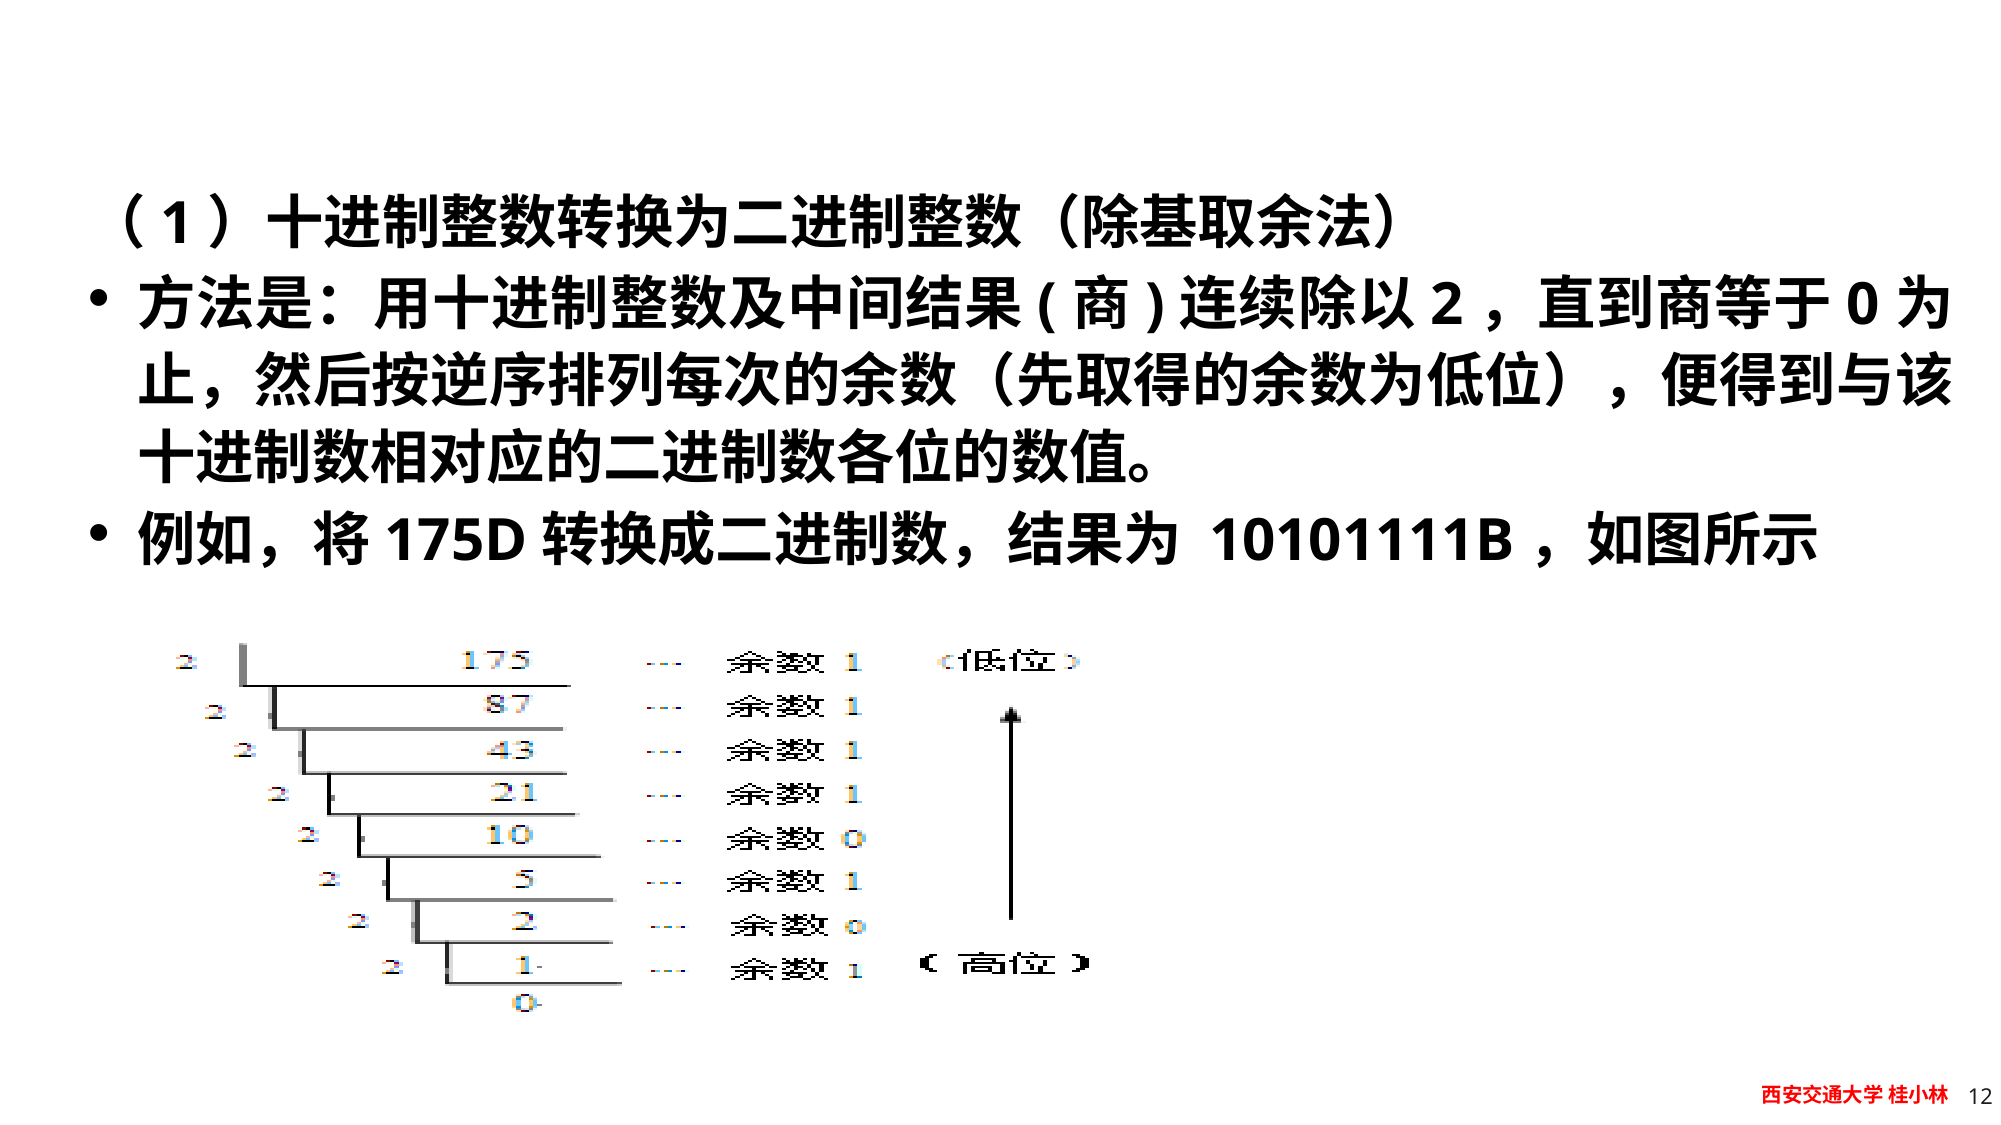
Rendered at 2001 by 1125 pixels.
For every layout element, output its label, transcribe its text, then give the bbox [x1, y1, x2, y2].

picture [155, 633, 1123, 1025]
list （1）十进制整数转换为二进制整数（除基取余法） 方法是：用十进制整数及中间结果(商)连续除以2，直到商等于0为止，然后按逆序排列每次的余数（先取得的余数为低位），便得到与该十进制数相对应的二进制数各位的数值。 例如，将175D转换成二进制数，结果为 10101111B，如图所示 [74, 171, 1967, 973]
